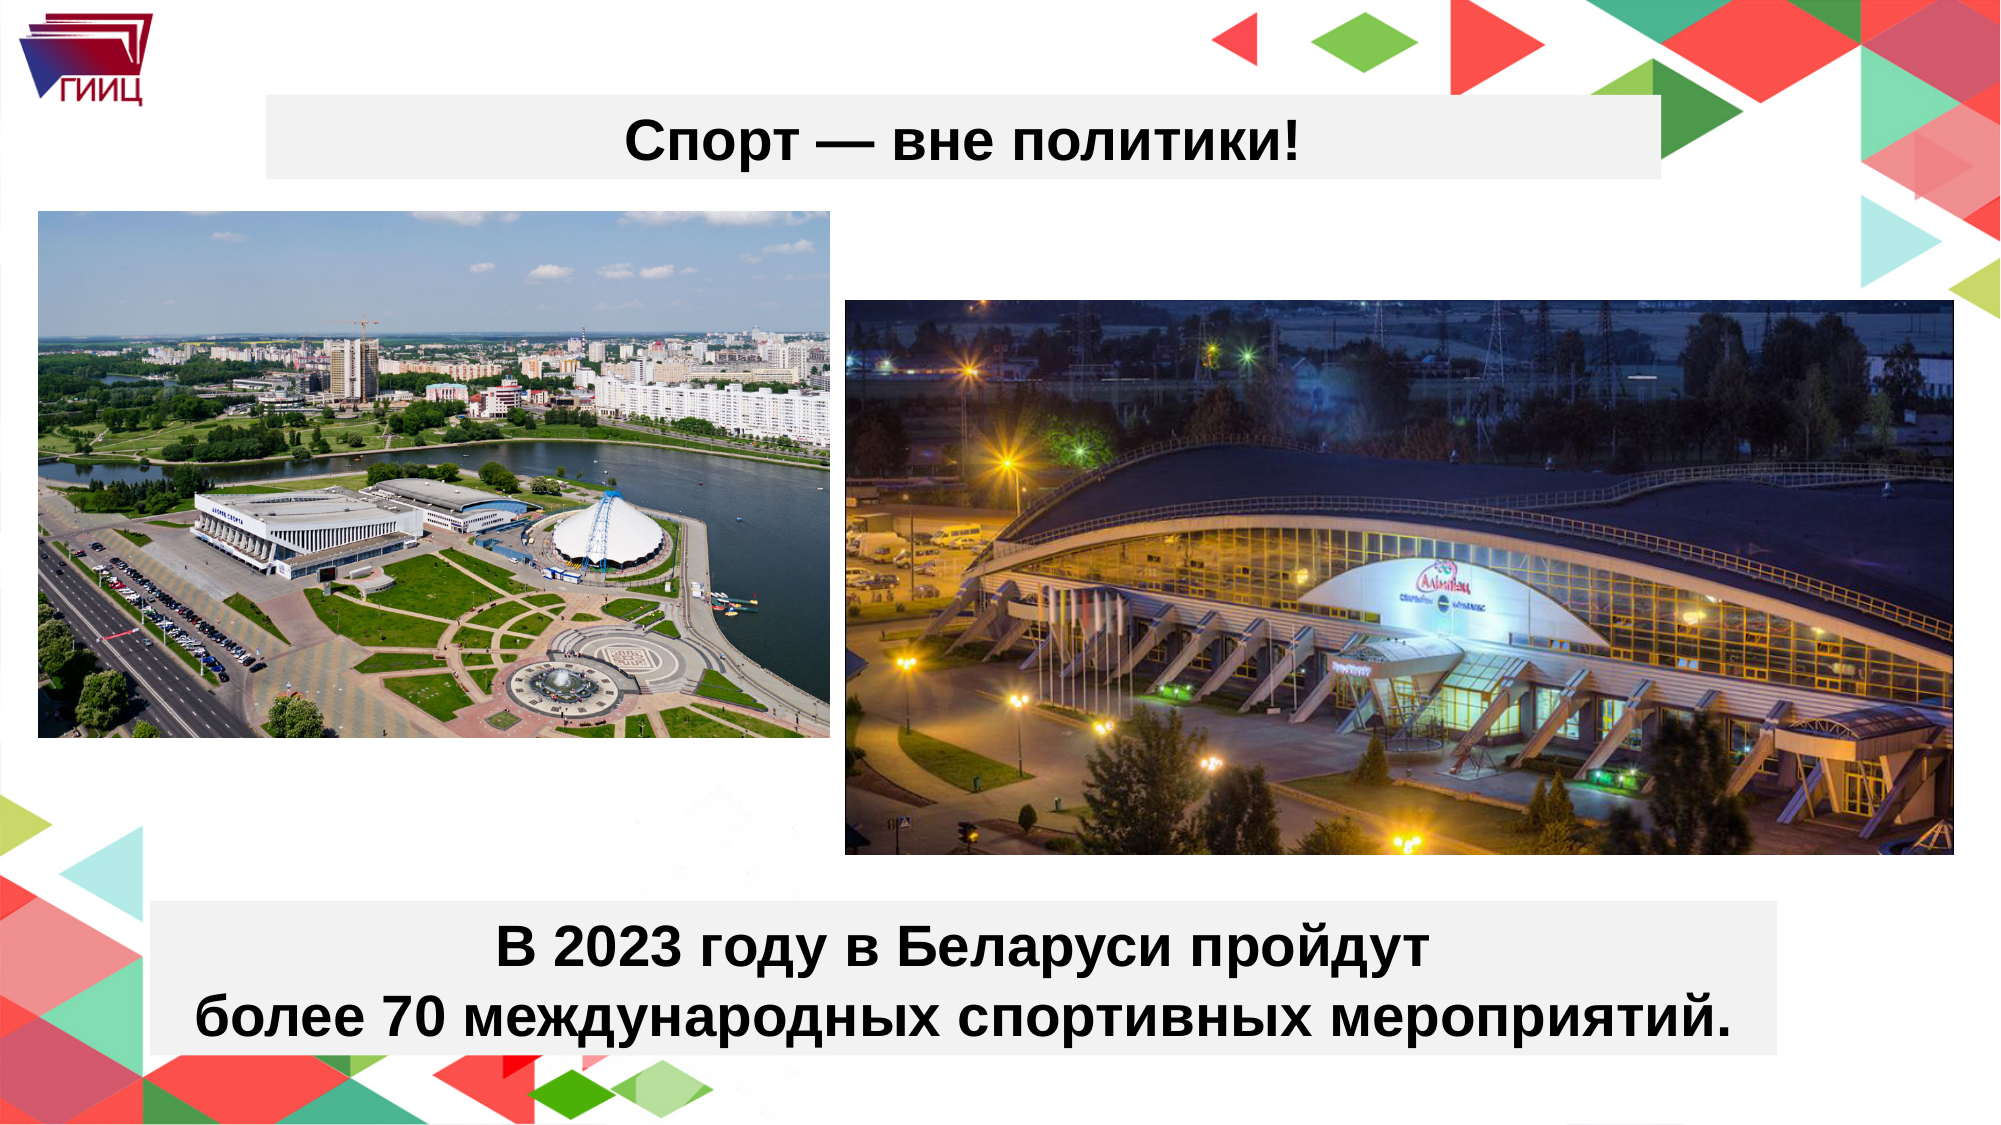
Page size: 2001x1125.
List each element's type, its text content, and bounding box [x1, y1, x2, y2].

picture [0, 0, 2001, 1125]
text_box В 2023 году в Беларуси пройдут более 70 международных спортивных мероприятий. [150, 900, 1778, 1056]
text_box Спорт — вне политики! [266, 94, 1662, 180]
